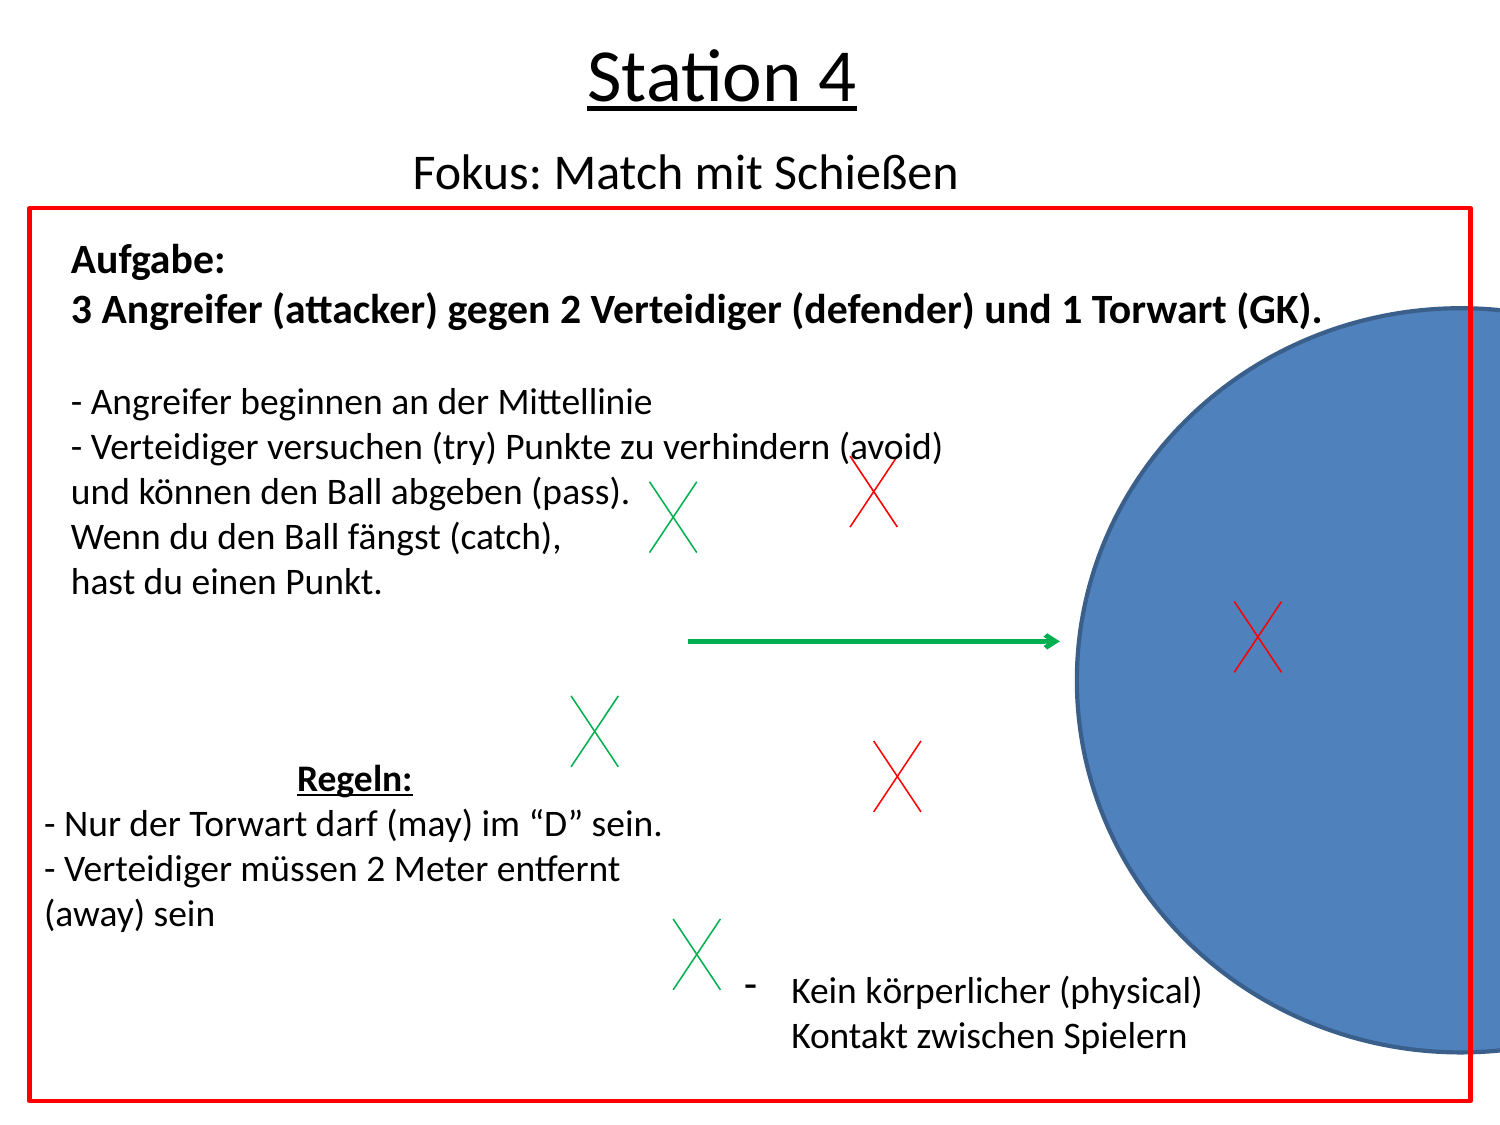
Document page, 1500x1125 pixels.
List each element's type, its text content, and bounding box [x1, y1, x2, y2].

text_box Fokus: Match mit Schießen [397, 132, 1500, 208]
text_box Station 4 [572, 19, 873, 124]
text_box Kein körperlicher (physical) Kontakt zwischen Spielern [729, 958, 1235, 1064]
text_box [873, 740, 922, 813]
text_box Aufgabe: 3 Angreifer (attacker) gegen 2 Verteidiger (defender) und 1 Torwart (GK). - Angreifer beginnen an der Mittellinie - Verteidiger versuchen (try) Punkte zu verhindern (avoid) und können den Ball abgeben (pass). Wenn du den Ball fängst (catch), hast du einen Punkt. [56, 224, 1339, 610]
text_box [1473, 306, 1500, 1055]
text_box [672, 918, 721, 990]
text_box [27, 206, 1473, 1103]
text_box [570, 695, 619, 767]
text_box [1233, 601, 1282, 673]
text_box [849, 455, 898, 528]
text_box Regeln: - Nur der Torwart darf (may) im “D” sein. - Verteidiger müssen 2 Meter entfernt (away) sein [29, 746, 681, 986]
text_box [649, 481, 697, 553]
